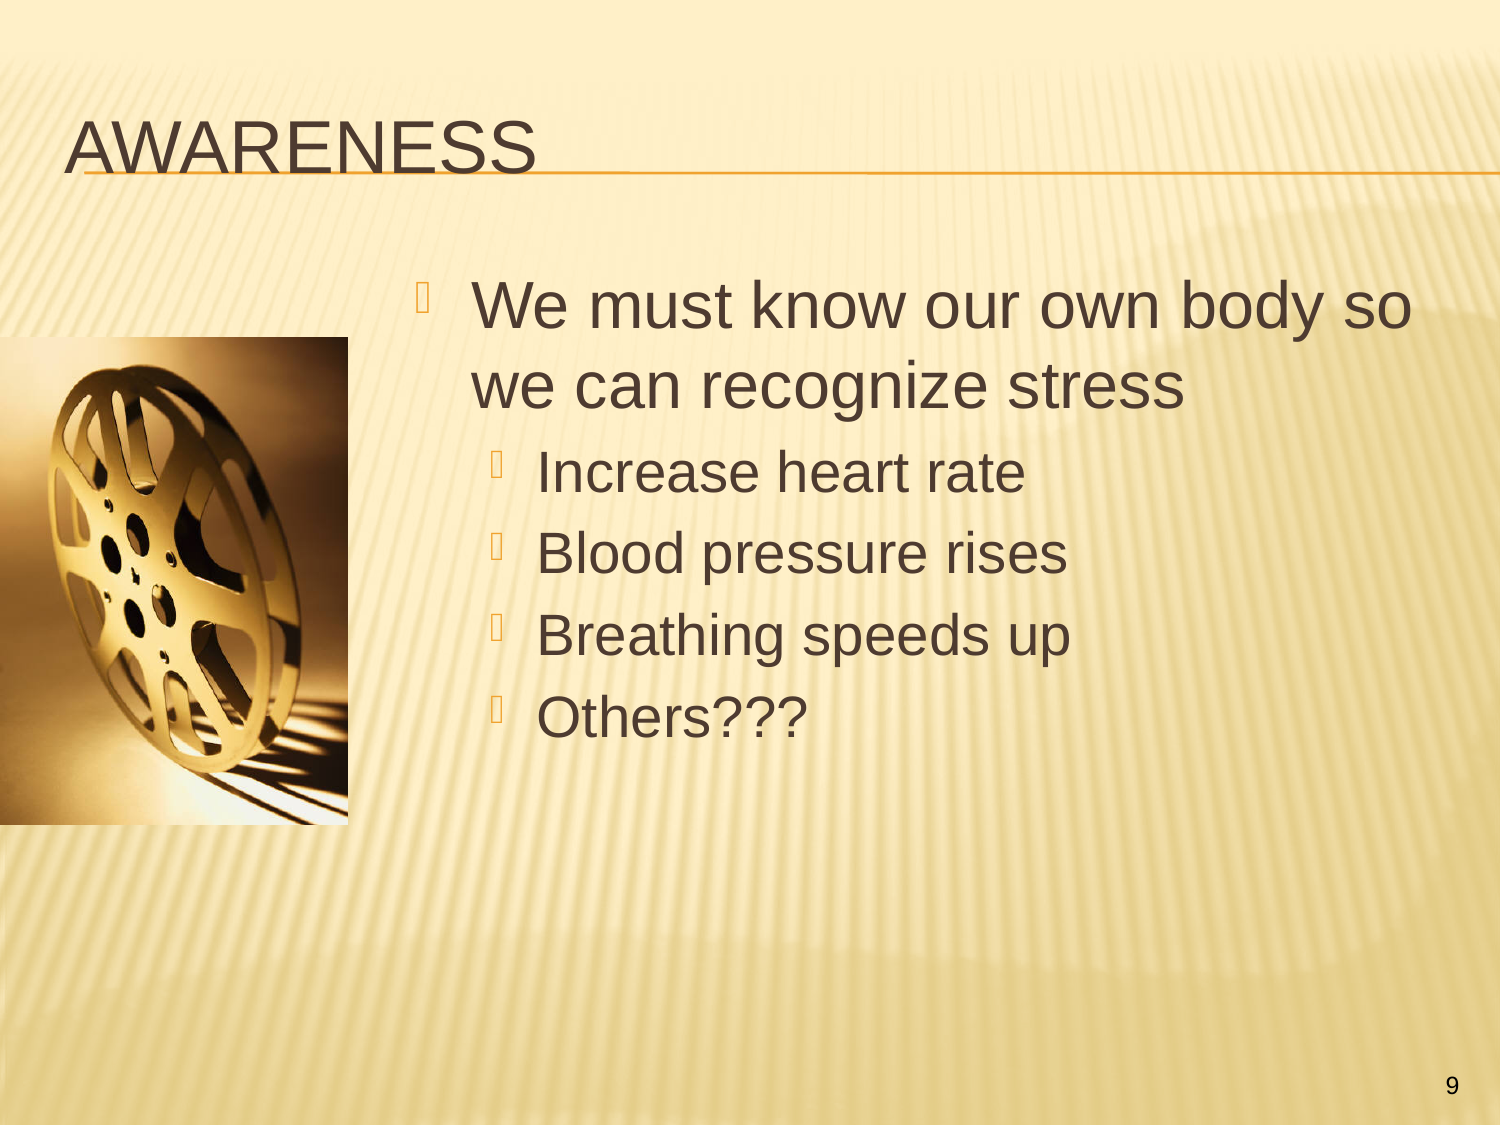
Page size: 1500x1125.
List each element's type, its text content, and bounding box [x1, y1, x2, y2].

list We must know our own body so we can recognize stress Increase heart rate Blood pressure rises Breathing speeds up Others??? [399, 254, 1475, 998]
picture [0, 337, 348, 825]
title Awareness [50, 75, 1475, 213]
slide_number 9 [1350, 1061, 1475, 1103]
